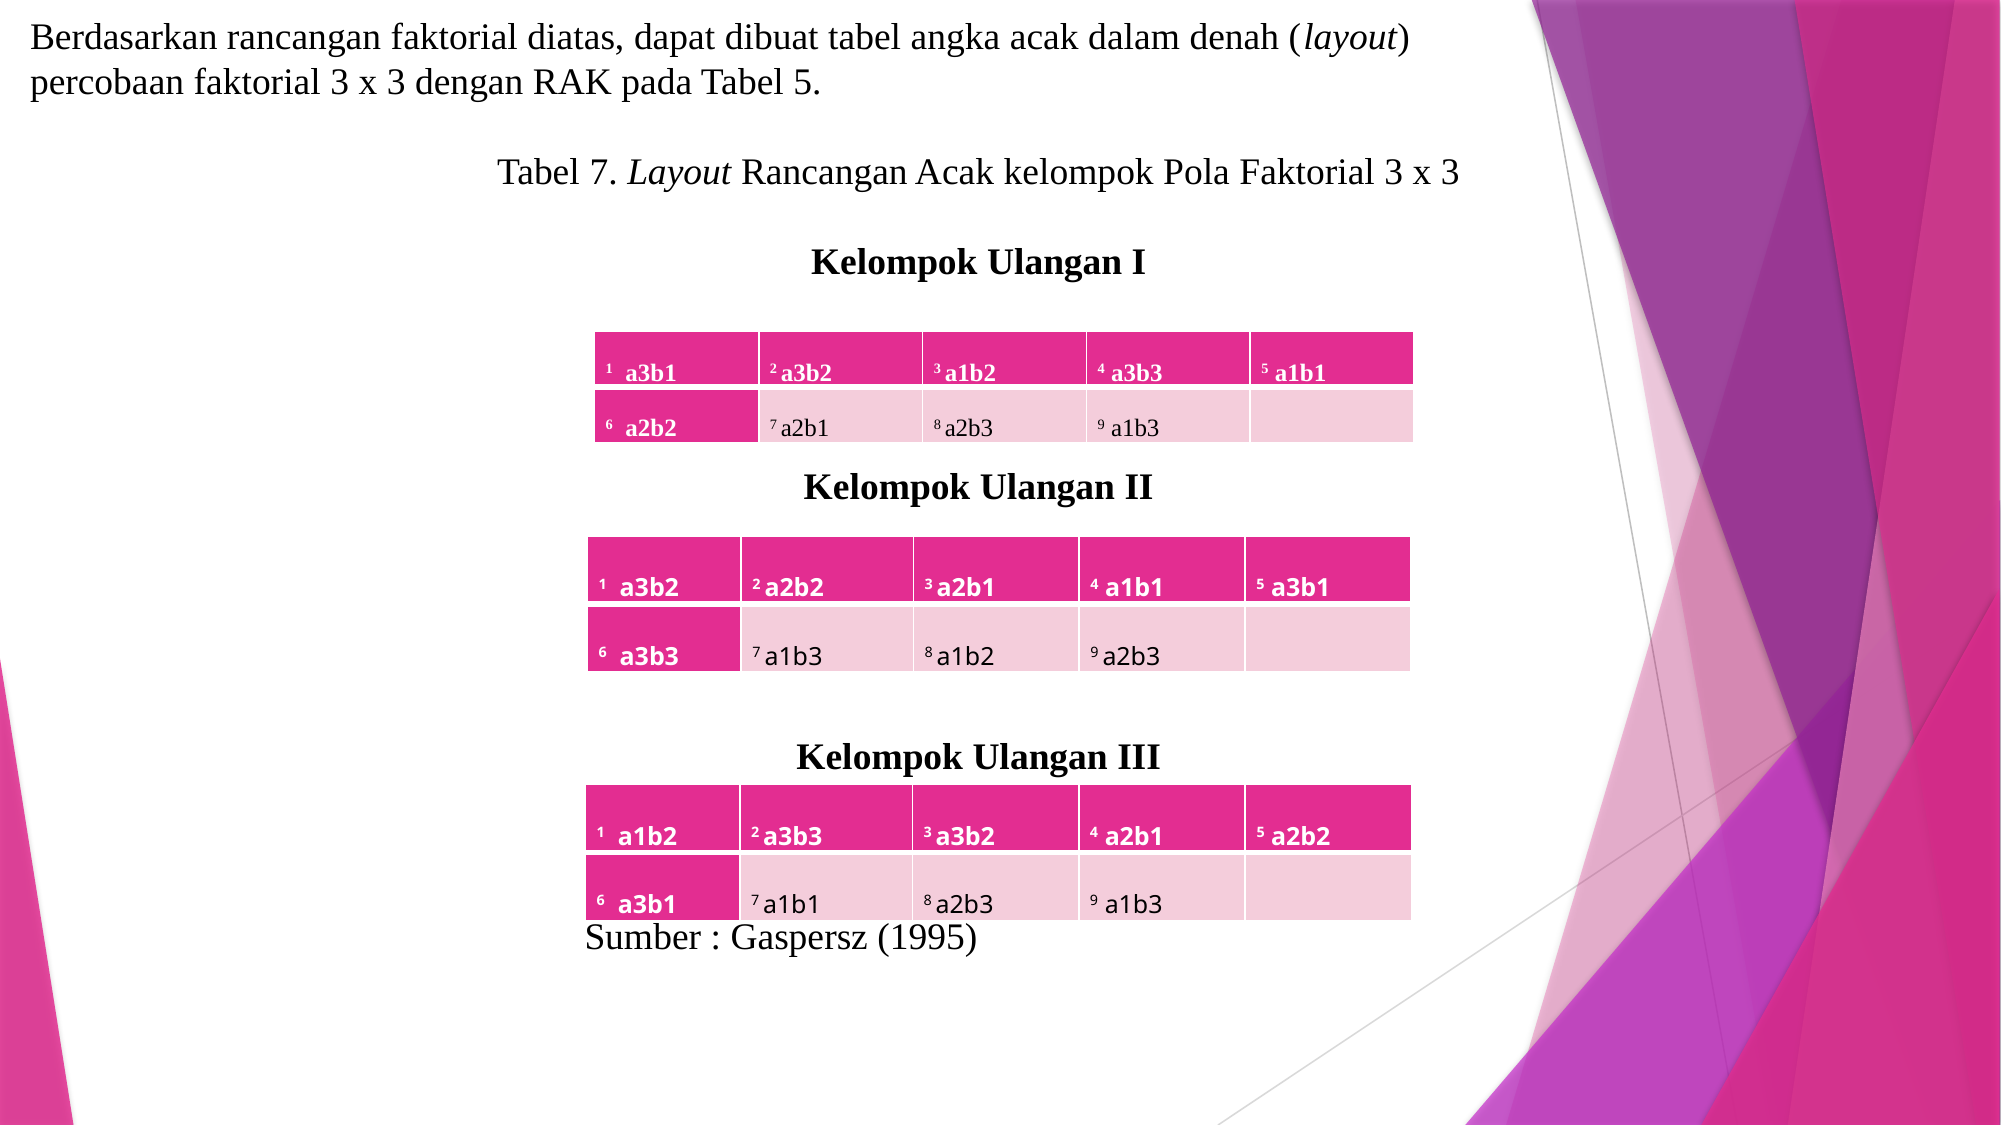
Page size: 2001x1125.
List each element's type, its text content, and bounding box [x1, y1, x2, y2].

text_box Berdasarkan rancangan faktorial diatas, dapat dibuat tabel angka acak dalam denah (layout) percobaan faktorial 3 x 3 dengan RAK pada Tabel 5. Tabel 7. Layout Rancangan Acak kelompok Pola Faktorial 3 x 3 Kelompok Ulangan I Kelompok Ulangan II Kelompok Ulangan III Sumber : Gaspersz (1995) [15, 4, 1943, 965]
